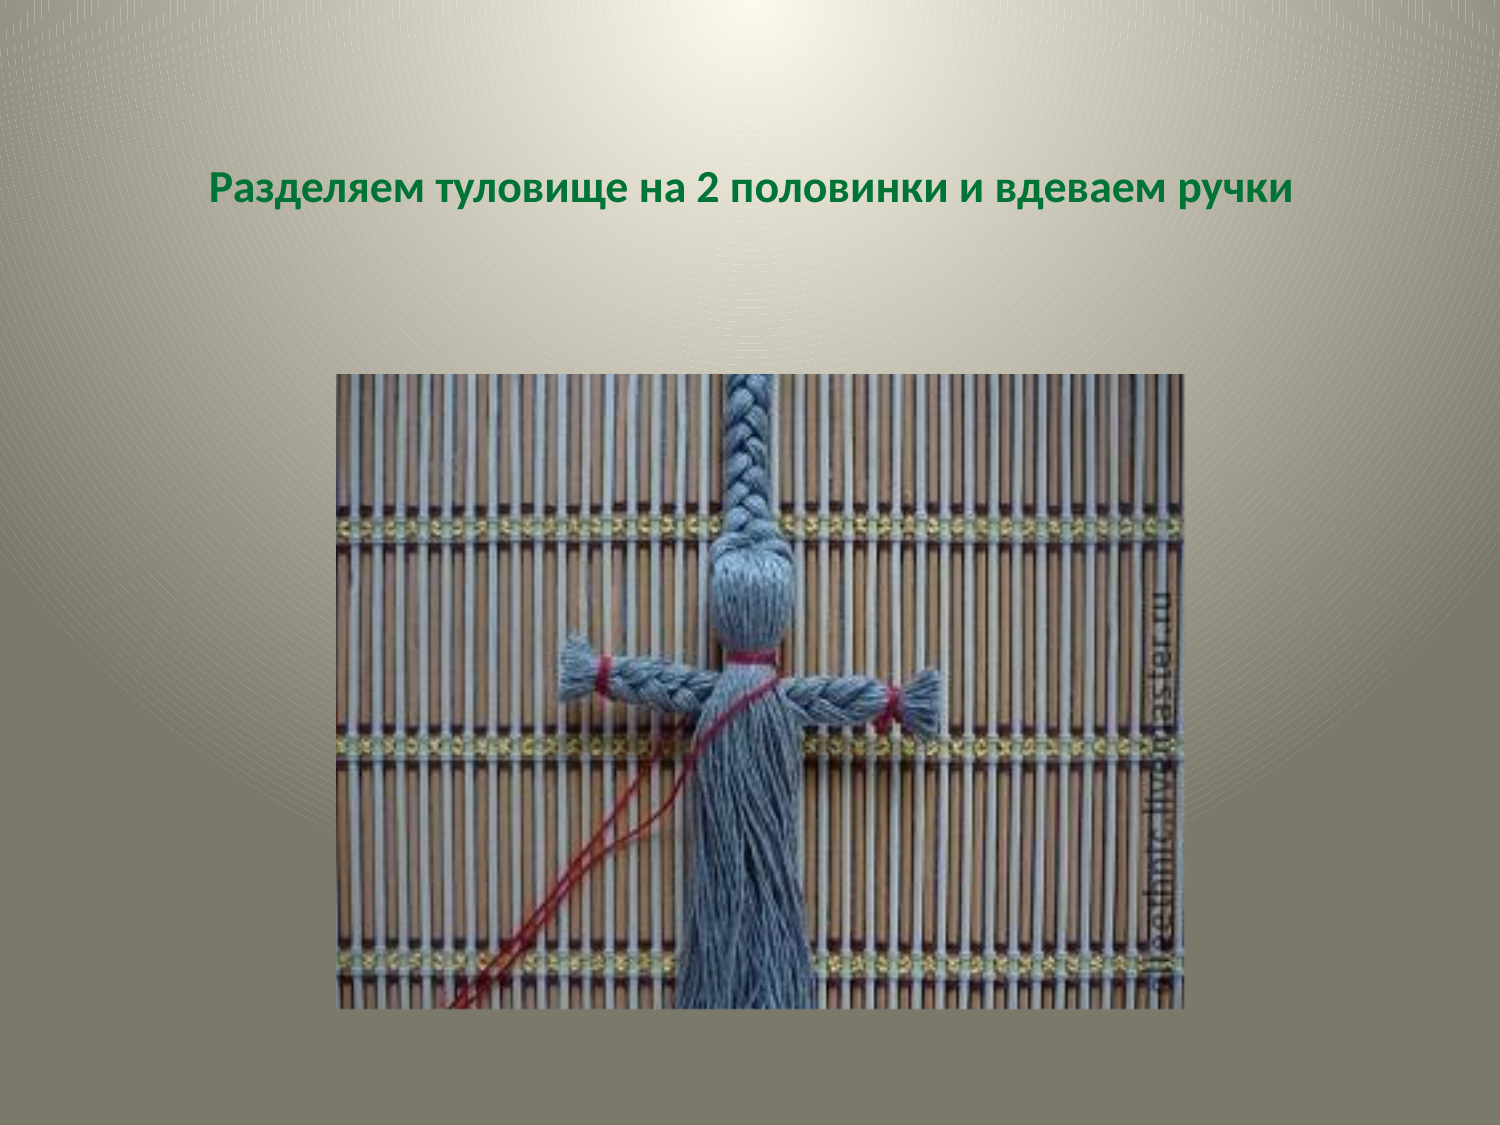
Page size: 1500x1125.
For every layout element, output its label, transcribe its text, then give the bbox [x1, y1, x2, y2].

title Разделяем туловище на 2 половинки и вдеваем ручки [76, 90, 1427, 278]
picture [336, 373, 1188, 1013]
